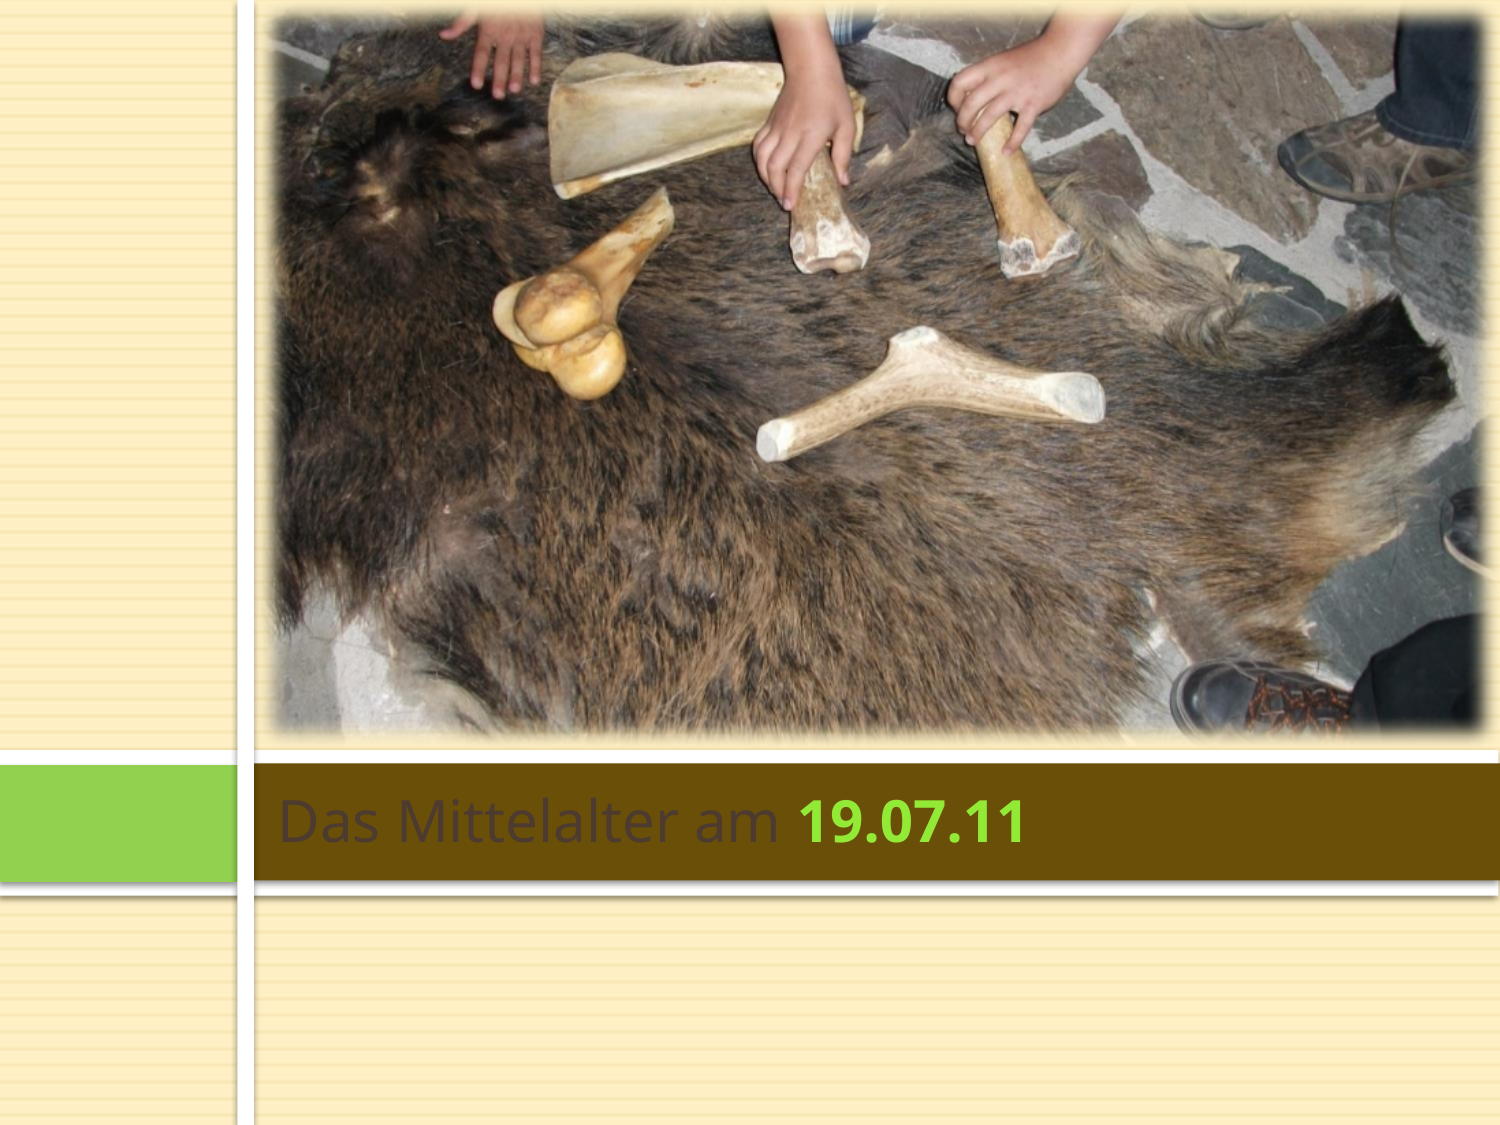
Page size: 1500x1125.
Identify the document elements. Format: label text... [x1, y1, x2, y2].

picture [255, 0, 1500, 750]
title Das Mittelalter am 19.07.11 [262, 762, 1463, 875]
